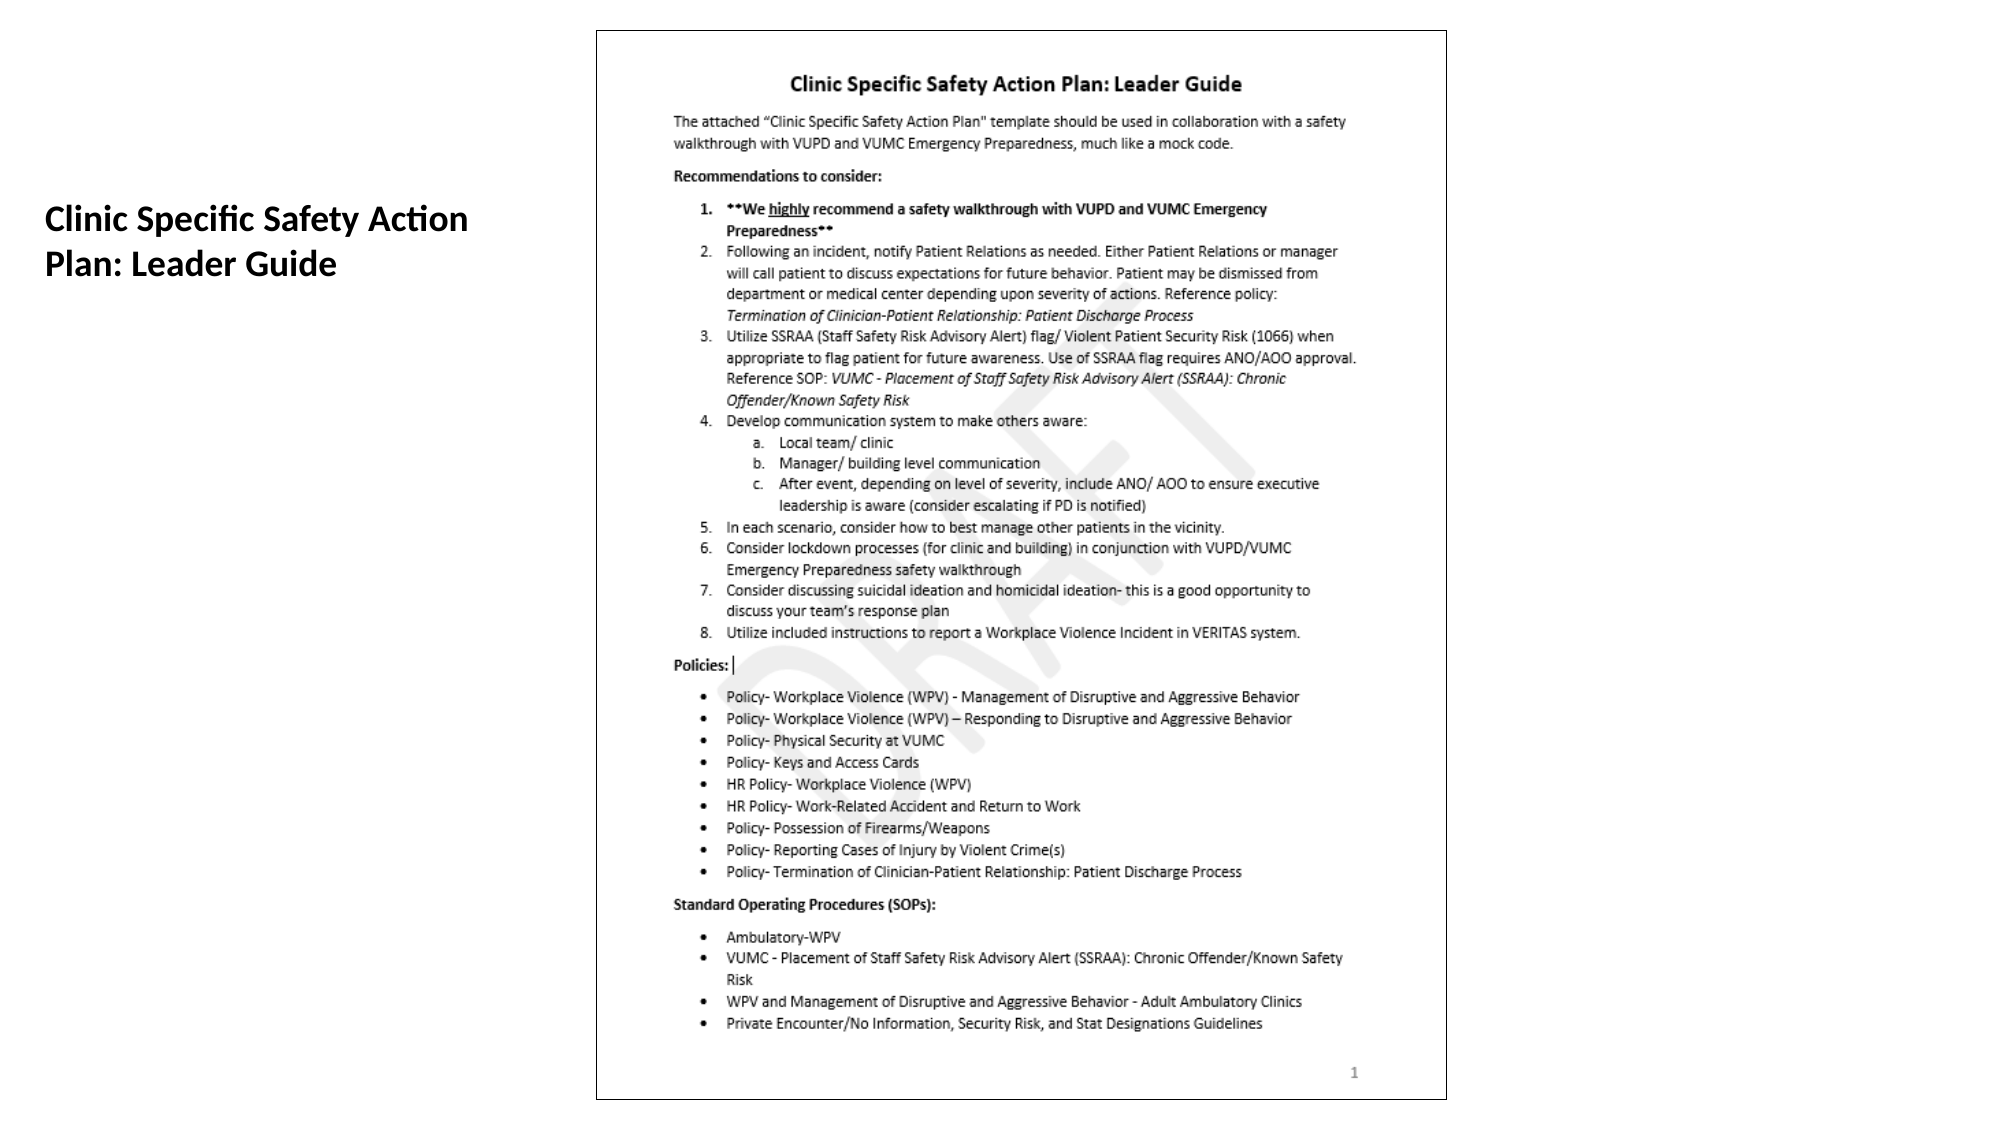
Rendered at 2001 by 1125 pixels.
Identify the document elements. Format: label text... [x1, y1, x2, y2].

text_box Clinic Specific Safety Action Plan: Leader Guide [30, 186, 525, 337]
picture [596, 30, 1447, 1100]
